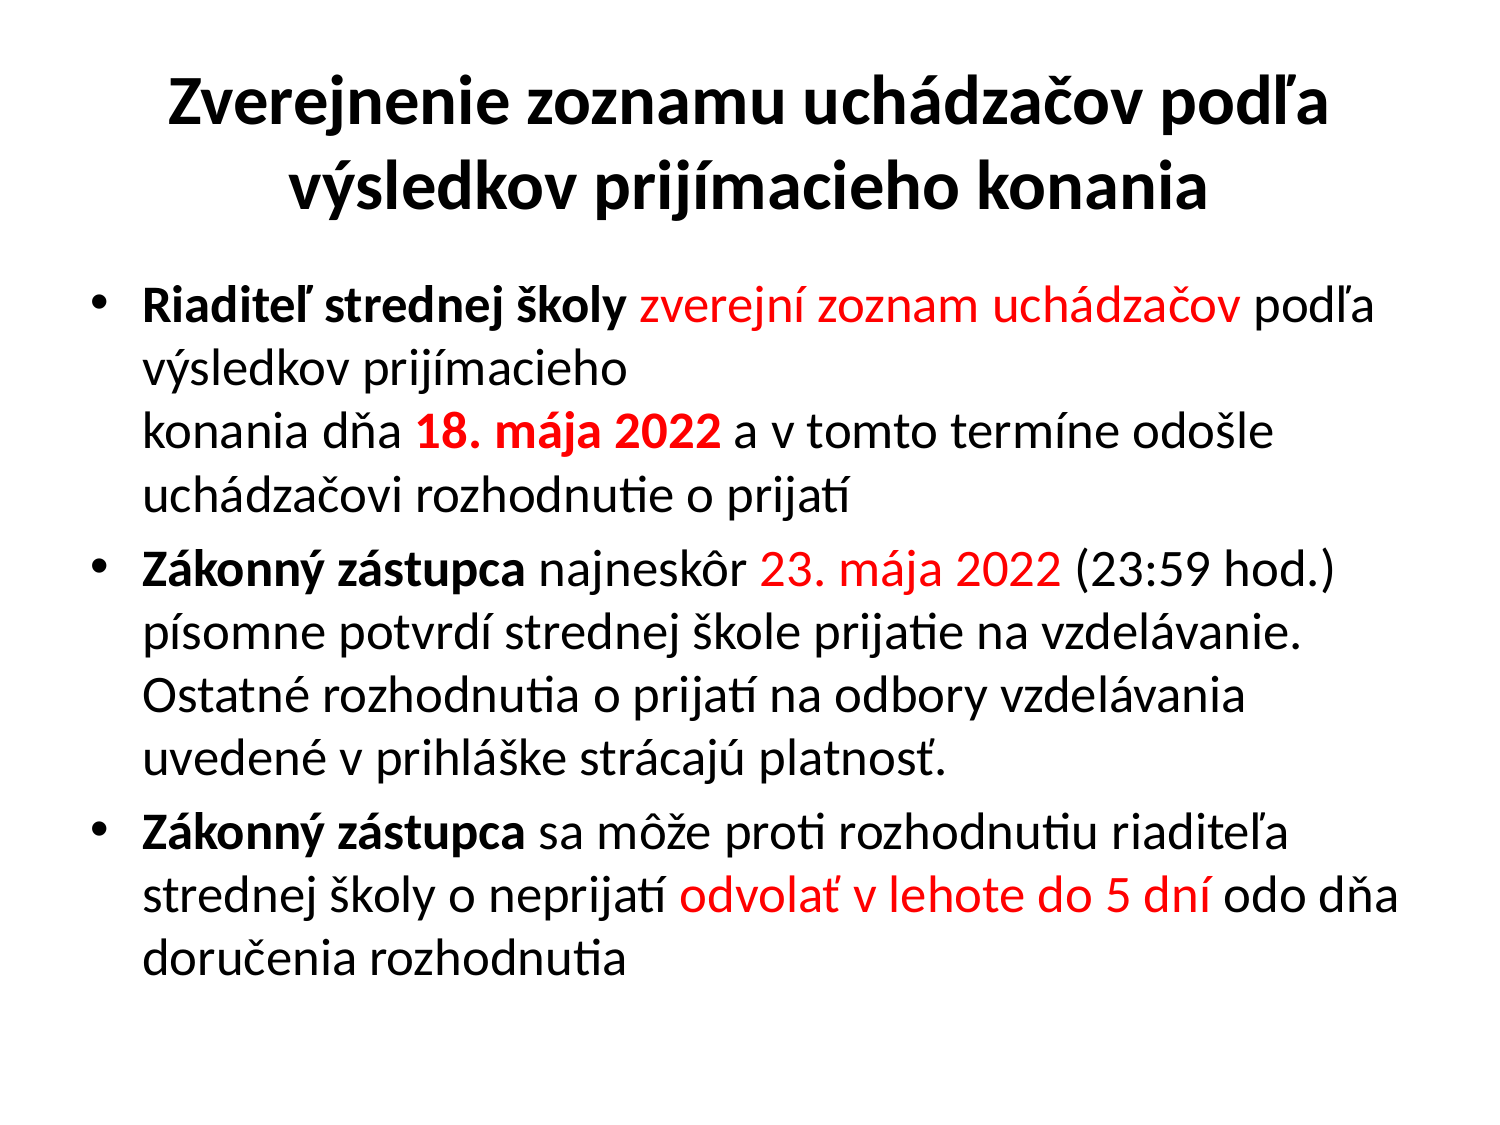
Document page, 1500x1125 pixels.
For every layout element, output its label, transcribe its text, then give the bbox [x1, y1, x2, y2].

list Riaditeľ strednej školy zverejní zoznam uchádzačov podľa výsledkov prijímacieho konania dňa 18. mája 2022 a v tomto termíne odošle uchádzačovi rozhodnutie o prijatí Zákonný zástupca najneskôr 23. mája 2022 (23:59 hod.) písomne potvrdí strednej škole prijatie na vzdelávanie. Ostatné rozhodnutia o prijatí na odbory vzdelávania uvedené v prihláške strácajú platnosť. Zákonný zástupca sa môže proti rozhodnutiu riaditeľa strednej školy o neprijatí odvolať v lehote do 5 dní odo dňa doručenia rozhodnutia [75, 262, 1425, 1005]
title Zverejnenie zoznamu uchádzačov podľa výsledkov prijímacieho konania [75, 45, 1425, 233]
